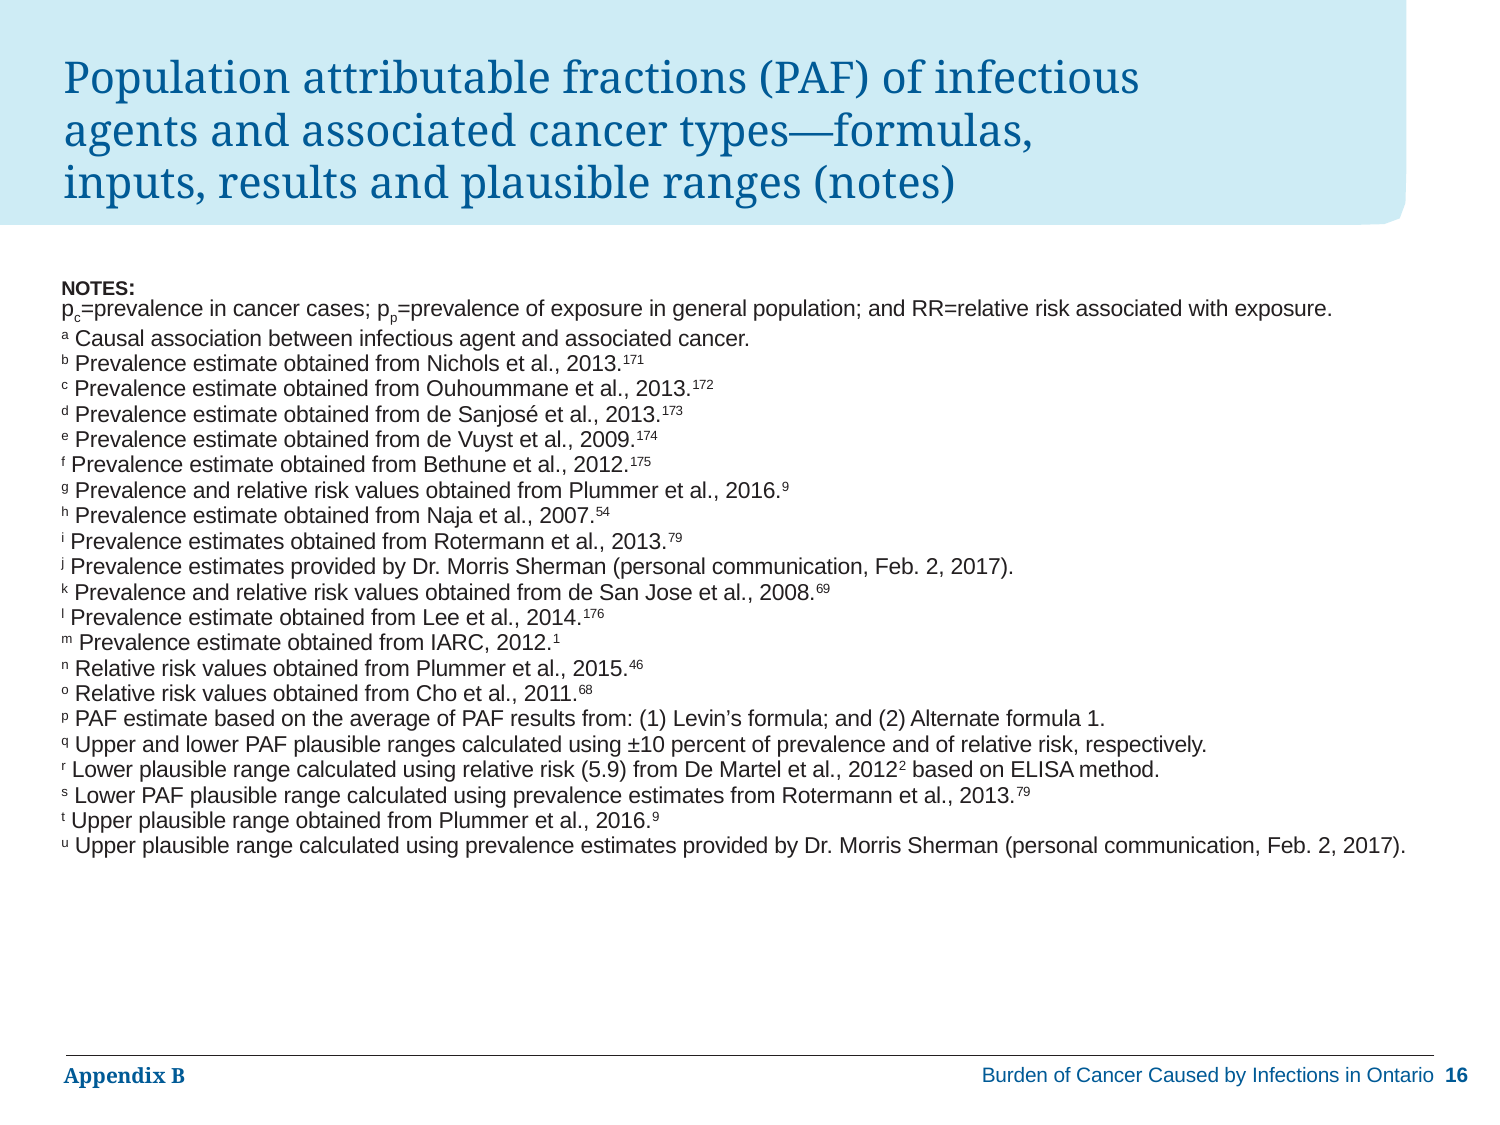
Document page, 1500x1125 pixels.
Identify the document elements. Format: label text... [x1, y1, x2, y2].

title Population attributable fractions (PAF) of infectious agents and associated cancer types—formulas, inputs, results and plausible ranges (notes) [63, 50, 1188, 199]
slide_number Burden of Cancer Caused by Infections in Ontario 16 [979, 1061, 1500, 1082]
text_box NOTES: pc=prevalence in cancer cases; pp=prevalence of exposure in general population; and RR=relative risk associated with exposure. a Causal association between infectious agent and associated cancer. b Prevalence estimate obtained from Nichols et al., 2013.171 c Prevalence estimate obtained from Ouhoummane et al., 2013.172 d Prevalence estimate obtained from de Sanjosé et al., 2013.173 e Prevalence estimate obtained from de Vuyst et al., 2009.174 f Prevalence estimate obtained from Bethune et al., 2012.175 g Prevalence and relative risk values obtained from Plummer et al., 2016.9 h Prevalence estimate obtained from Naja et al., 2007.54 i Prevalence estimates obtained from Rotermann et al., 2013.79 j Prevalence estimates provided by Dr. Morris Sherman (personal communication, Feb. 2, 2017). k Prevalence and relative risk values obtained from de San Jose et al., 2008.69 l Prevalence estimate obtained from Lee et al., 2014.176 m Prevalence estimate obtained from IARC, 2012.1 n Relative risk values obtained from Plummer et al., 2015.46 o Relative risk values obtained from Cho et al., 2011.68 p PAF estimate based on the average of PAF results from: (1) Levin’s formula; and (2) Alternate formula 1. q Upper and lower PAF plausible ranges calculated using ±10 percent of prevalence and of relative risk, respectively. r Lower plausible range calculated using relative risk (5.9) from De Martel et al., 20122 based on ELISA method. s Lower PAF plausible range calculated using prevalence estimates from Rotermann et al., 2013.79 t Upper plausible range obtained from Plummer et al., 2016.9 u Upper plausible range calculated using prevalence estimates provided by Dr. Morris Sherman (personal communication, Feb. 2, 2017). [59, 274, 1425, 859]
list Appendix B [63, 1062, 563, 1101]
